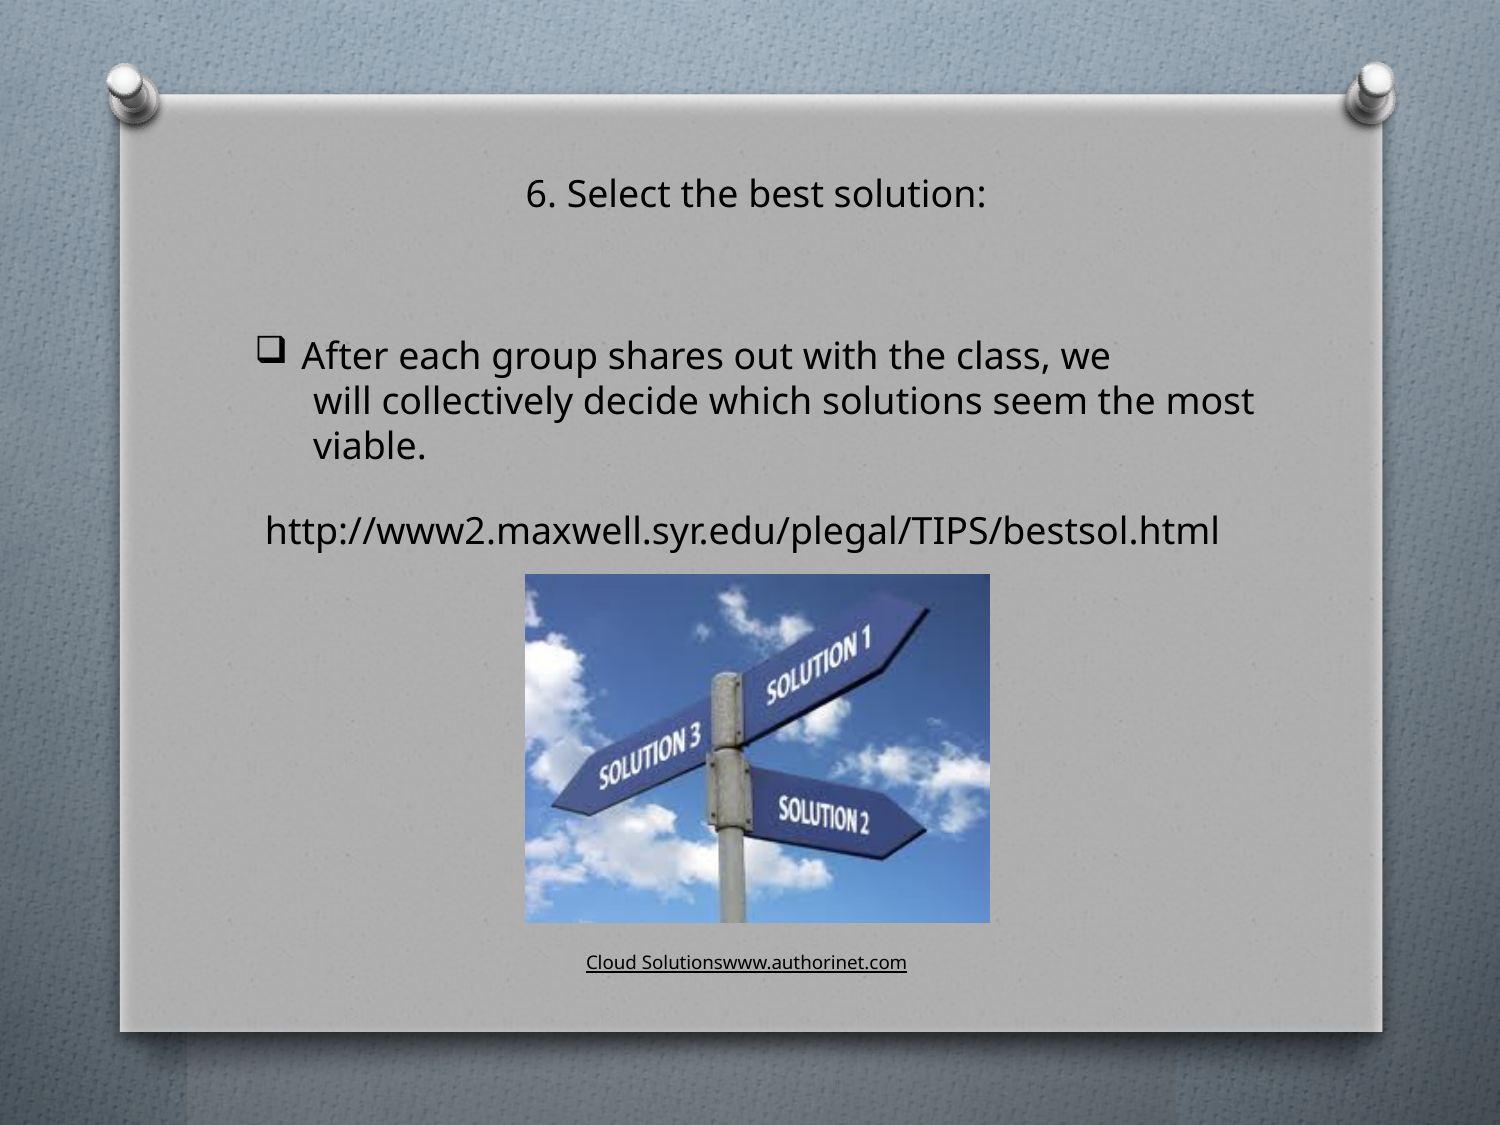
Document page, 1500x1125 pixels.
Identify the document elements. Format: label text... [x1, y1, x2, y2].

picture [524, 574, 990, 924]
text_box http://www2.maxwell.syr.edu/plegal/TIPS/bestsol.html [250, 499, 1236, 560]
text_box After each group shares out with the class, we will collectively decide which solutions seem the most viable. [239, 324, 1271, 475]
picture [75, 29, 198, 153]
text_box 6. Select the best solution: [510, 162, 1002, 223]
text_box Cloud Solutionswww.authorinet.com [571, 928, 932, 1030]
picture [1317, 35, 1439, 156]
